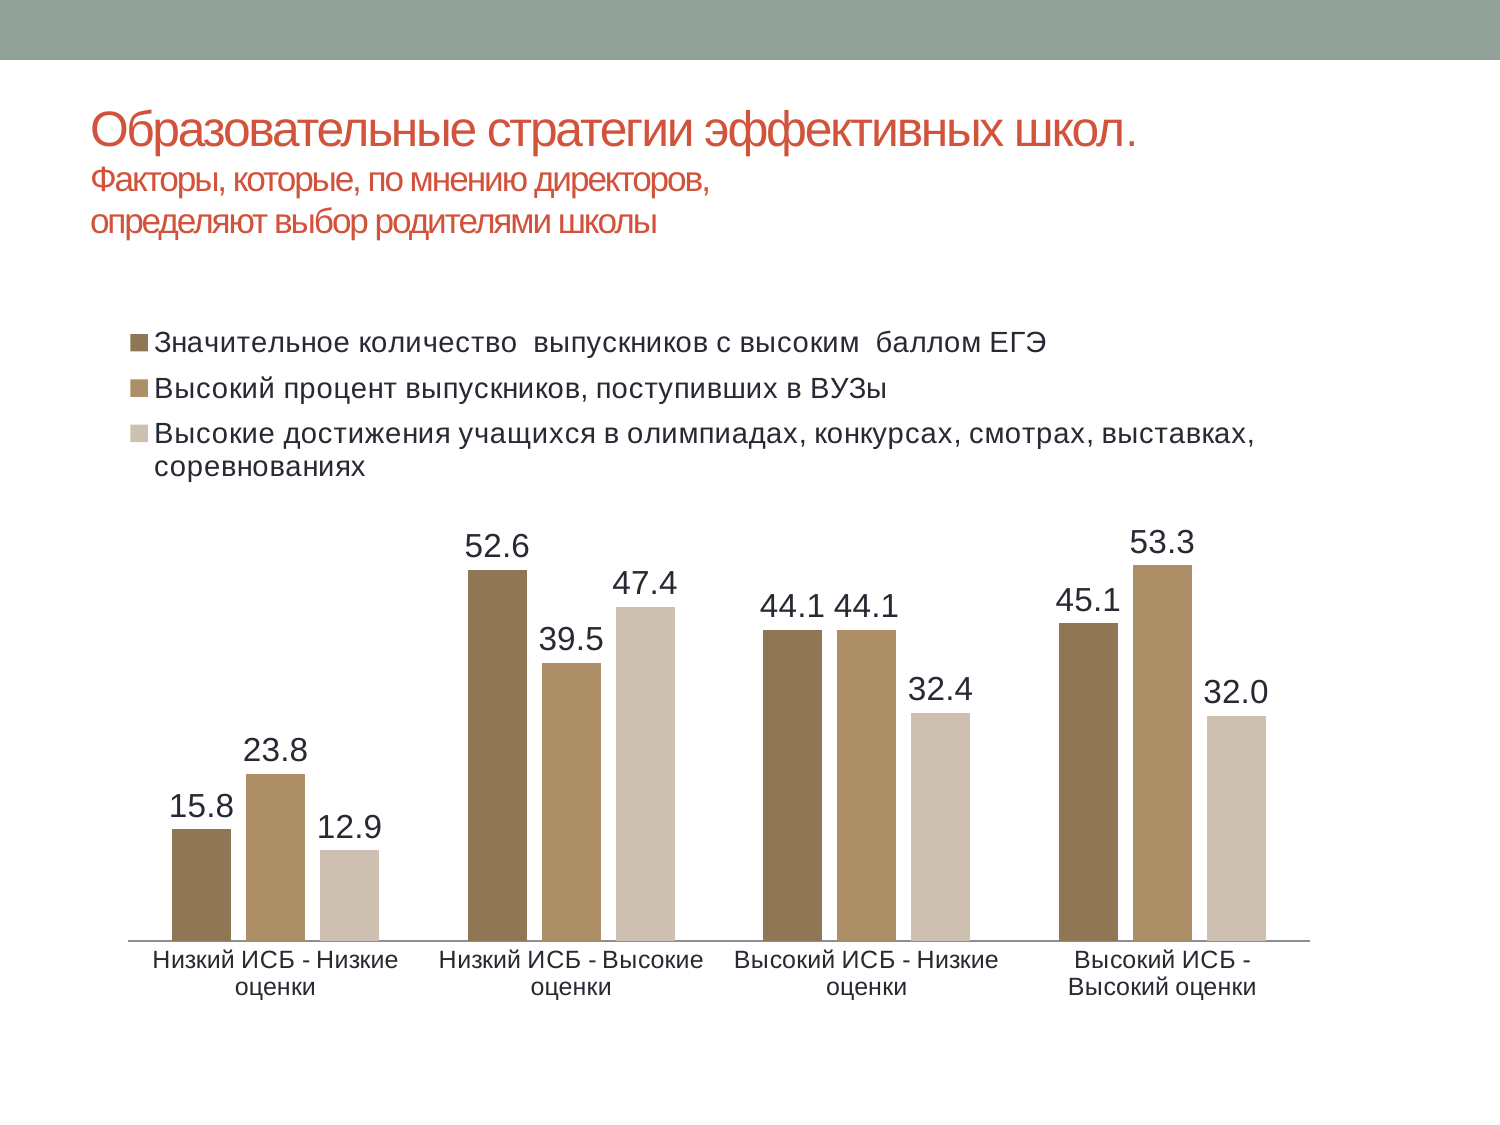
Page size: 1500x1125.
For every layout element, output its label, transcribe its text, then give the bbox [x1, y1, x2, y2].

title Образовательные стратегии эффективных школ. Факторы, которые, по мнению директоров, определяют выбор родителями школы [75, 87, 1425, 250]
chart [64, 302, 1329, 1059]
